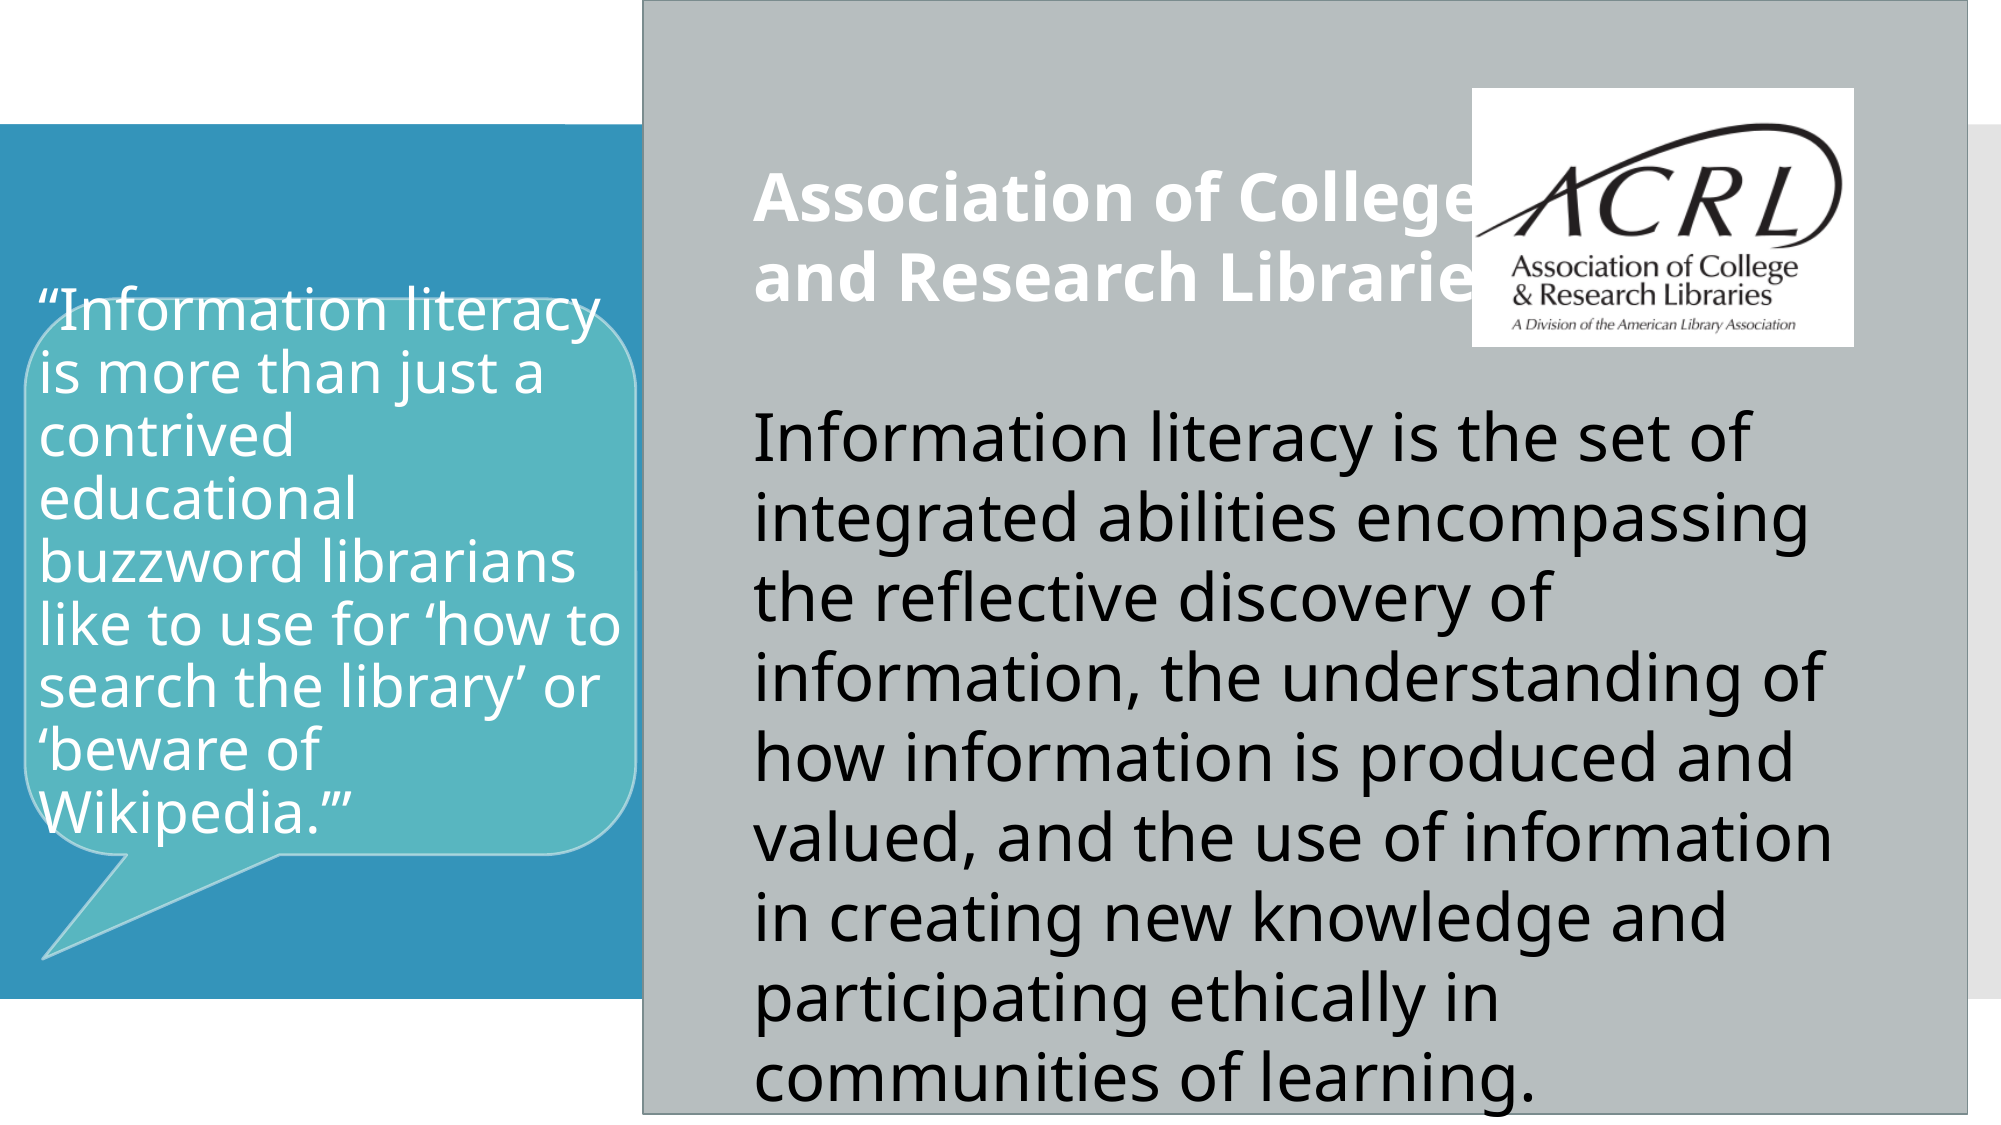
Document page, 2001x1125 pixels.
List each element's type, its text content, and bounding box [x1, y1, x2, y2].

text_box Association of College and Research Libraries Information literacy is the set of integrated abilities encompassing the reﬂective discovery of information, the understanding of how information is produced and valued, and the use of information in creating new knowledge and participating ethically in communities of learning. [738, 147, 1861, 1125]
text_box [0, 124, 642, 1000]
text_box [642, 0, 1968, 1115]
list “Information literacy is more than just a contrived educational buzzword librarians like to use for ‘how to search the library’ or ‘beware of Wikipedia.’” [23, 196, 644, 1037]
picture [1472, 88, 1854, 347]
